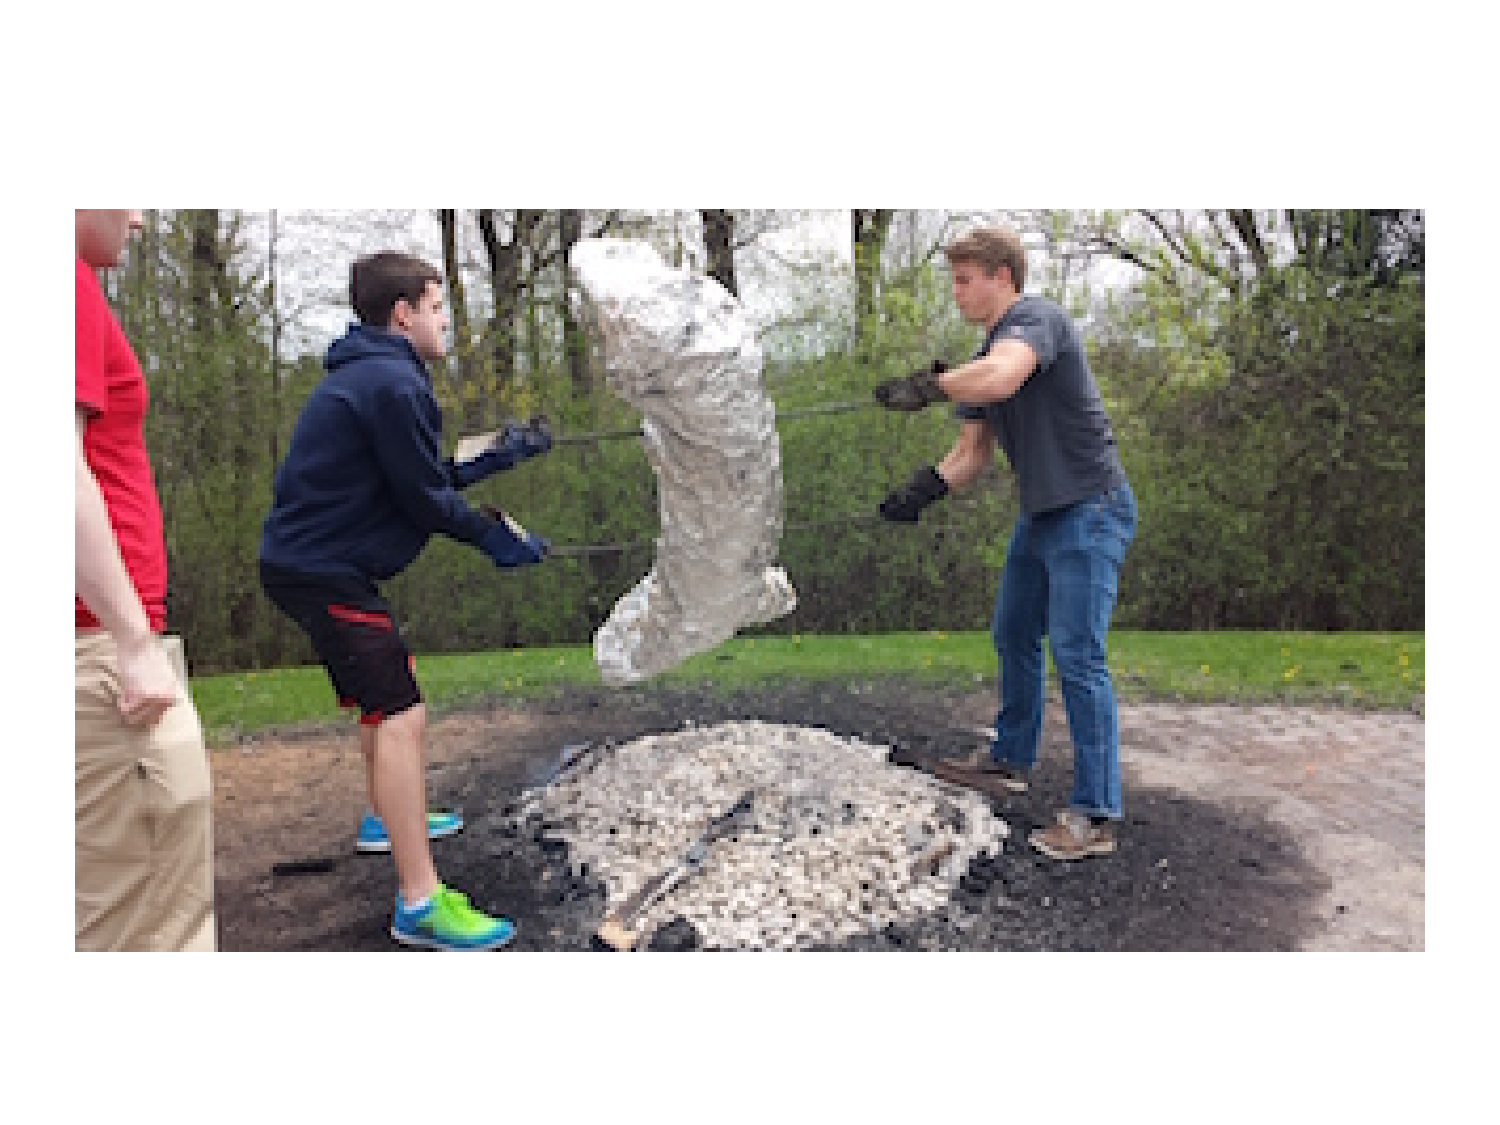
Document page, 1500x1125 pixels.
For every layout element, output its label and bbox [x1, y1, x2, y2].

list [74, 209, 1426, 952]
